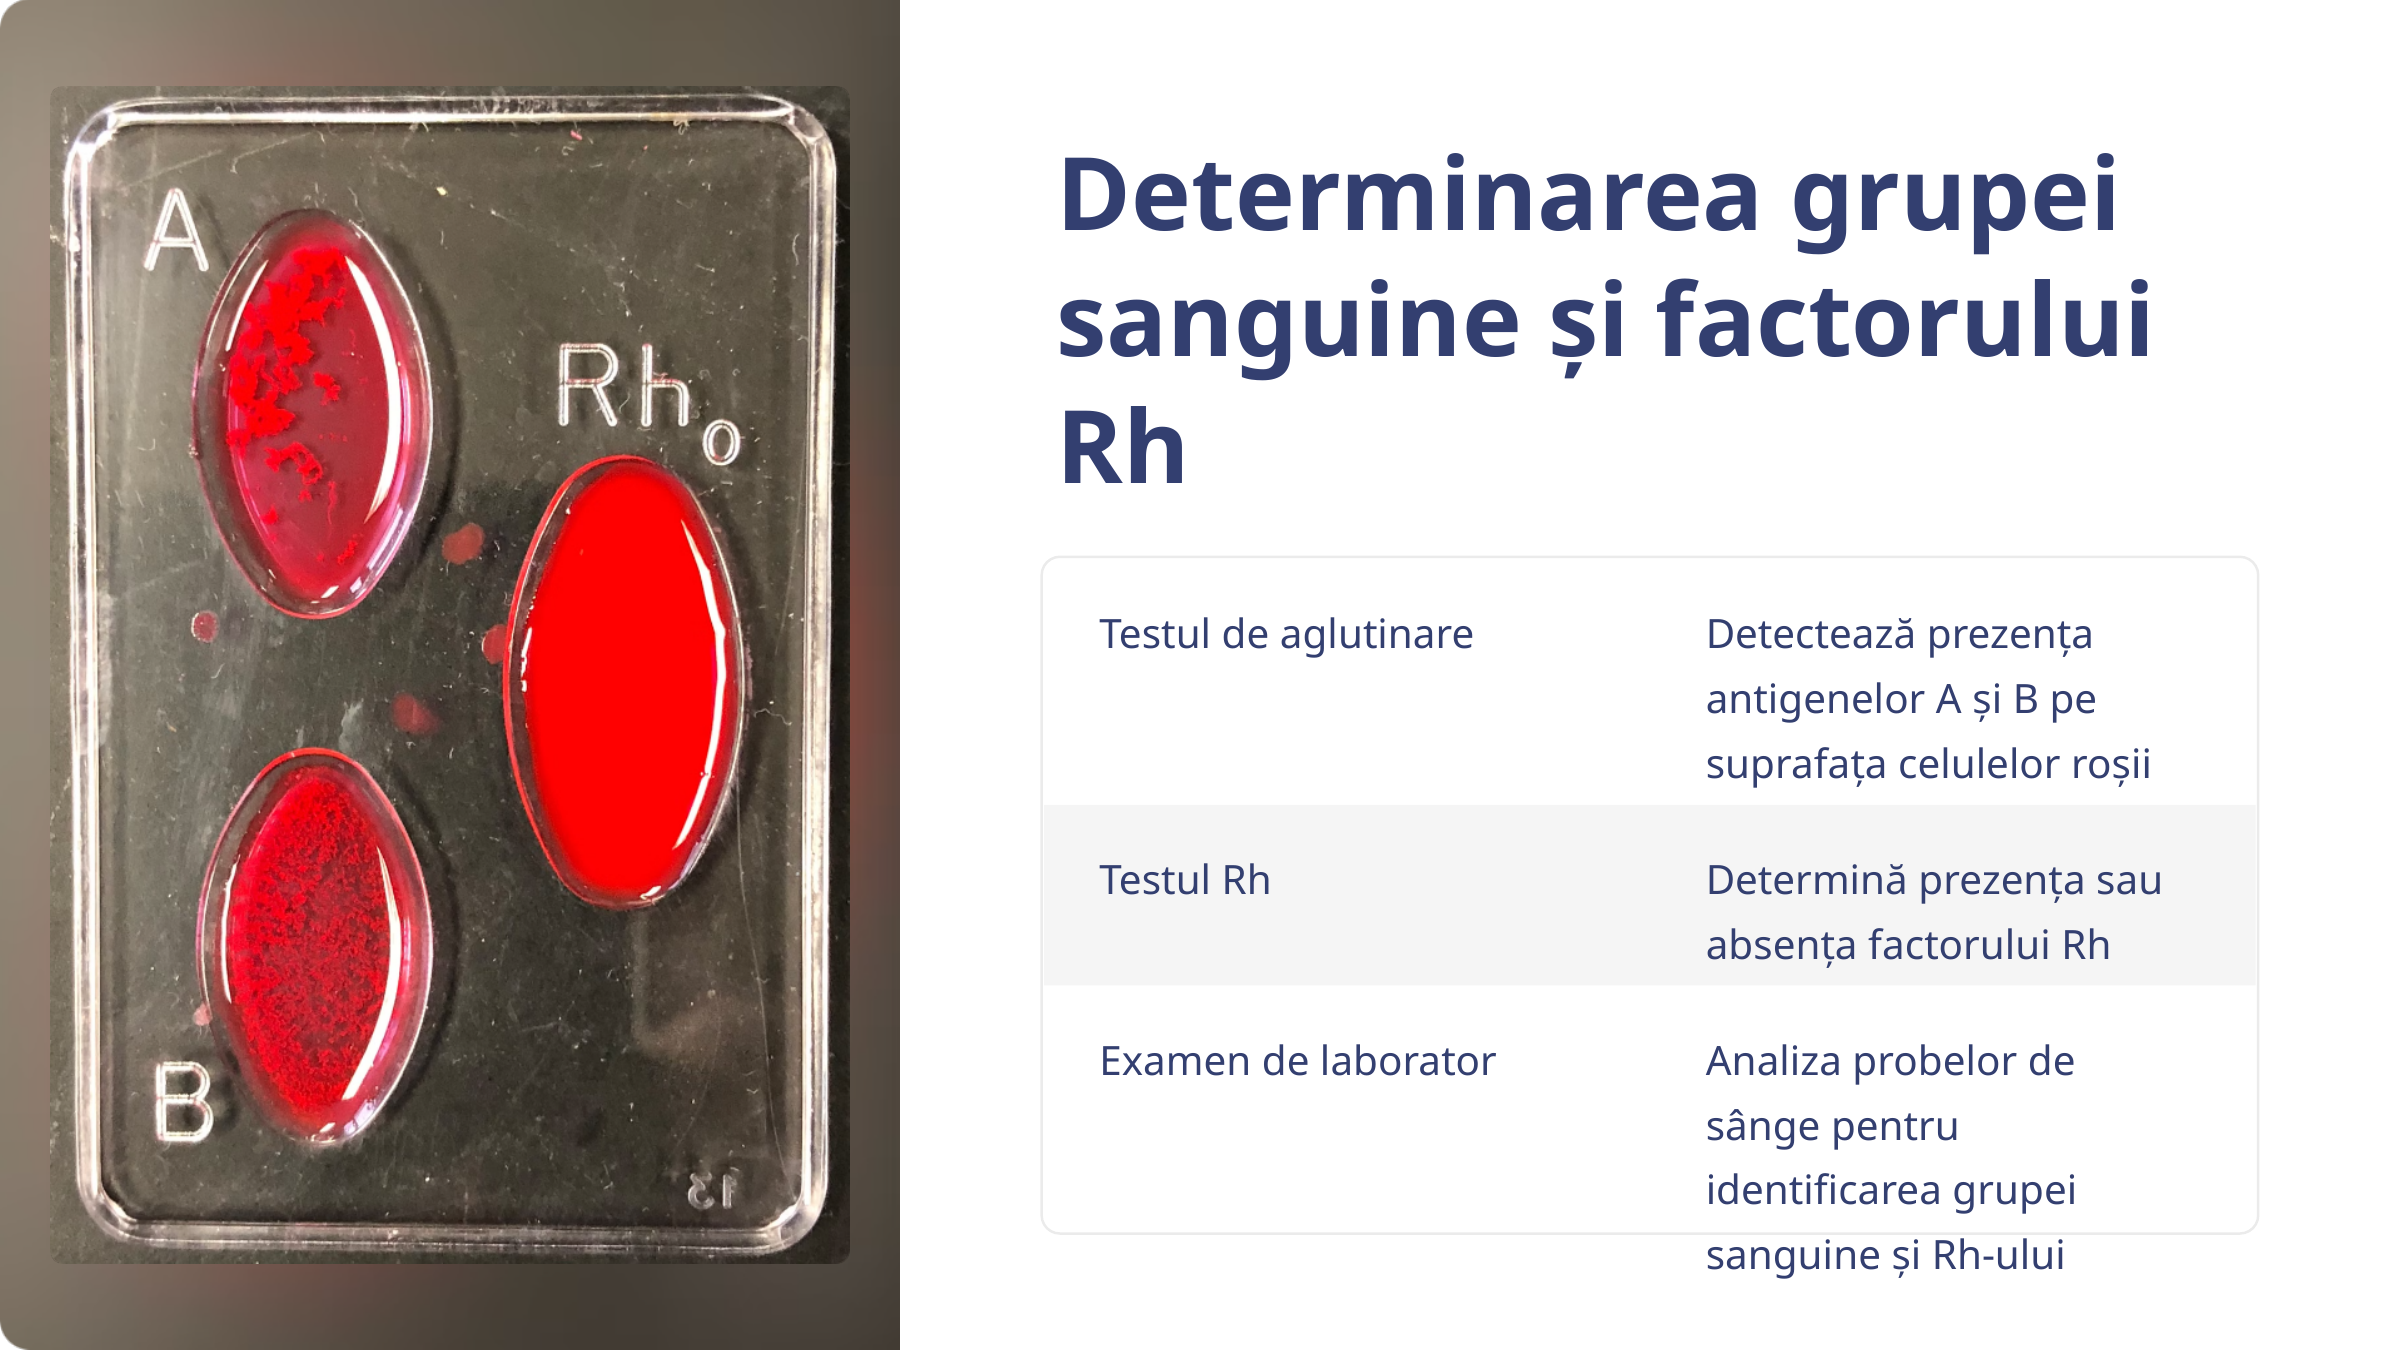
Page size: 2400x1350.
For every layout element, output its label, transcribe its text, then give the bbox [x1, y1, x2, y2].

text_box Analiza probelor de sânge pentru identificarea grupei sanguine și Rh-ului [1691, 1011, 2216, 1206]
text_box Determinarea grupei sanguine și factorului Rh [1041, 116, 2259, 497]
text_box Detectează prezența antigenelor A și B pe suprafața celulelor roșii [1691, 584, 2216, 780]
text_box Determină prezența sau absența factorului Rh [1691, 830, 2216, 961]
text_box [1044, 804, 2256, 985]
text_box Testul Rh [1084, 830, 1609, 896]
text_box [900, 0, 2400, 1350]
picture [0, 0, 900, 1350]
text_box Testul de aglutinare [1084, 584, 1609, 650]
text_box Examen de laborator [1084, 1011, 1609, 1076]
text_box [1044, 985, 2256, 1232]
text_box [1044, 559, 2256, 804]
